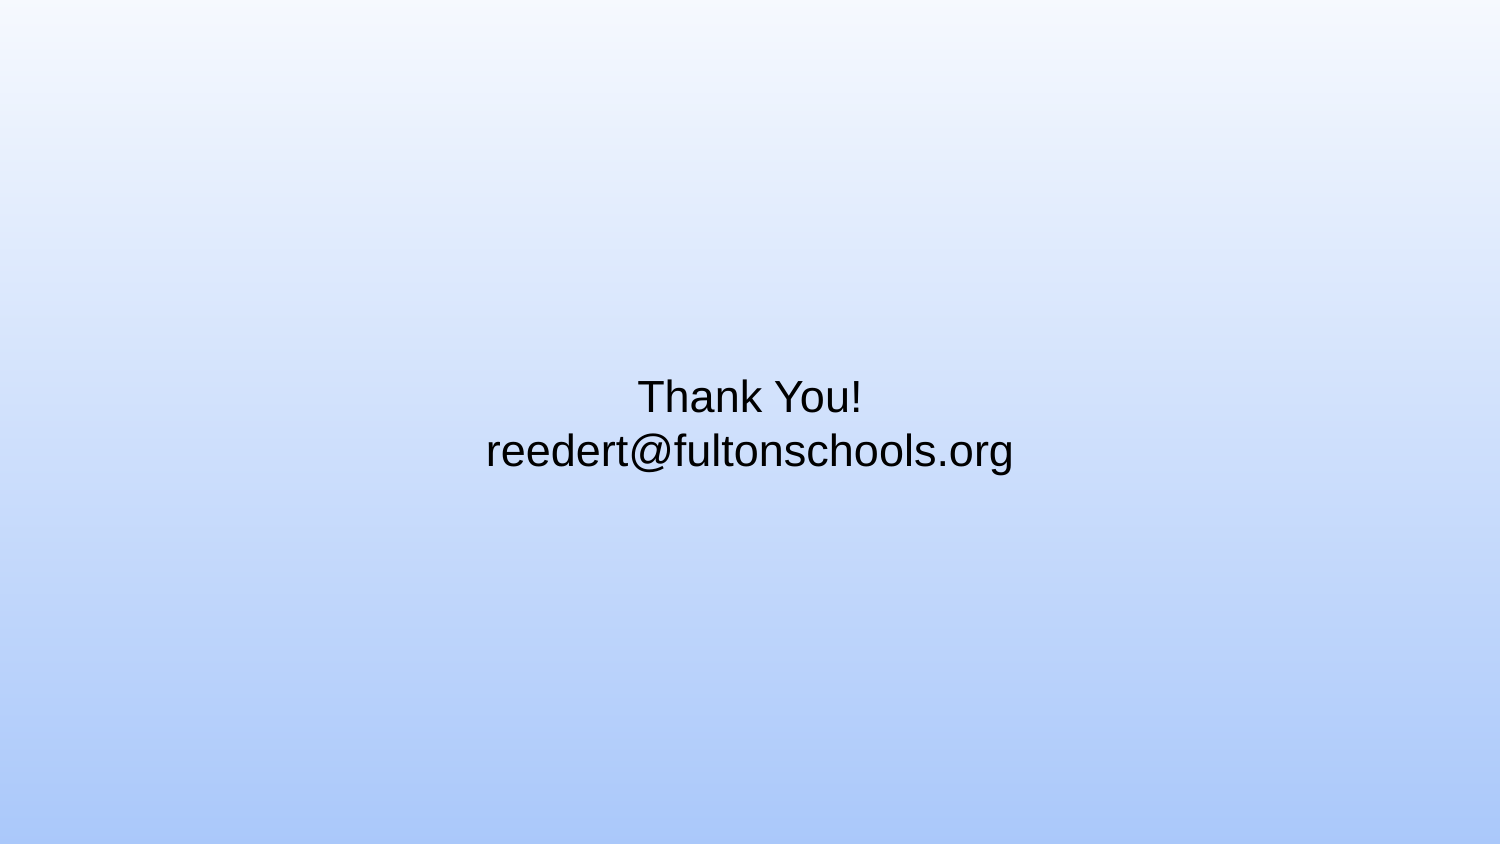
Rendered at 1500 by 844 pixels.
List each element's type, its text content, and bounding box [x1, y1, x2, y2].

title Thank You! reedert@fultonschools.org [51, 352, 1449, 491]
